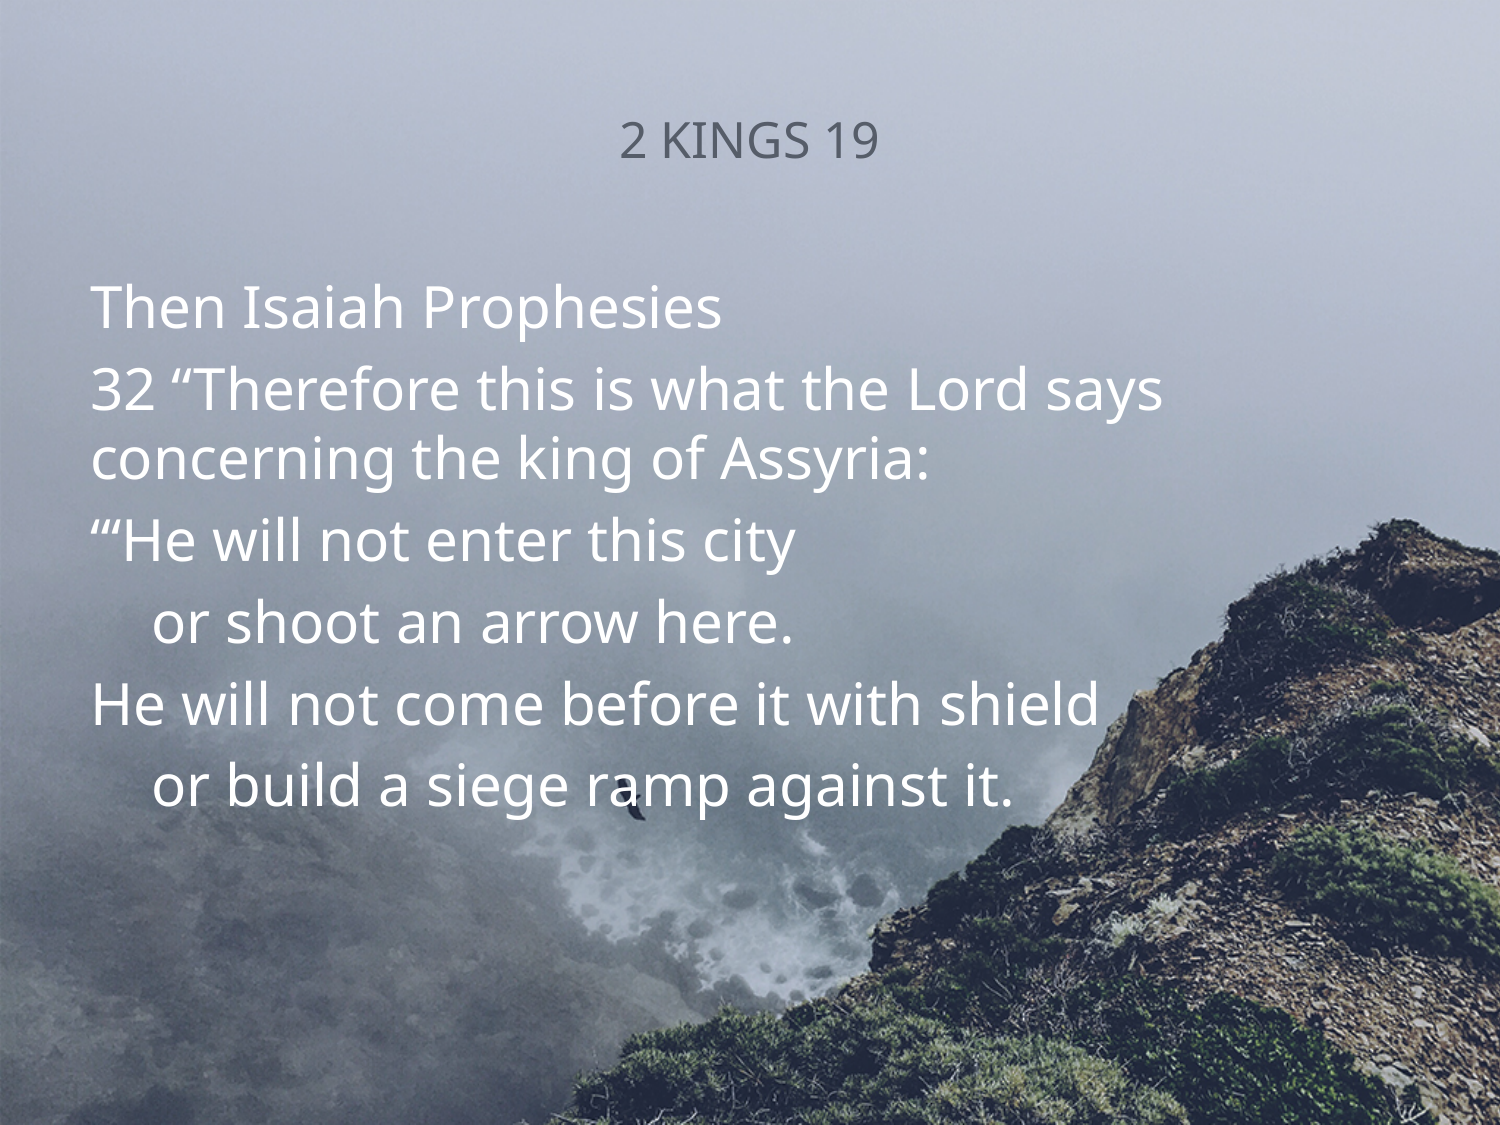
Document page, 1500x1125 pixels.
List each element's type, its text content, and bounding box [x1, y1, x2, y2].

title 2 KINGS 19 [75, 45, 1425, 233]
picture [0, 0, 1500, 1125]
list Then Isaiah Prophesies 32 “Therefore this is what the Lord says concerning the king of Assyria: “‘He will not enter this city or shoot an arrow here. He will not come before it with shield or build a siege ramp against it. [75, 262, 1425, 1005]
